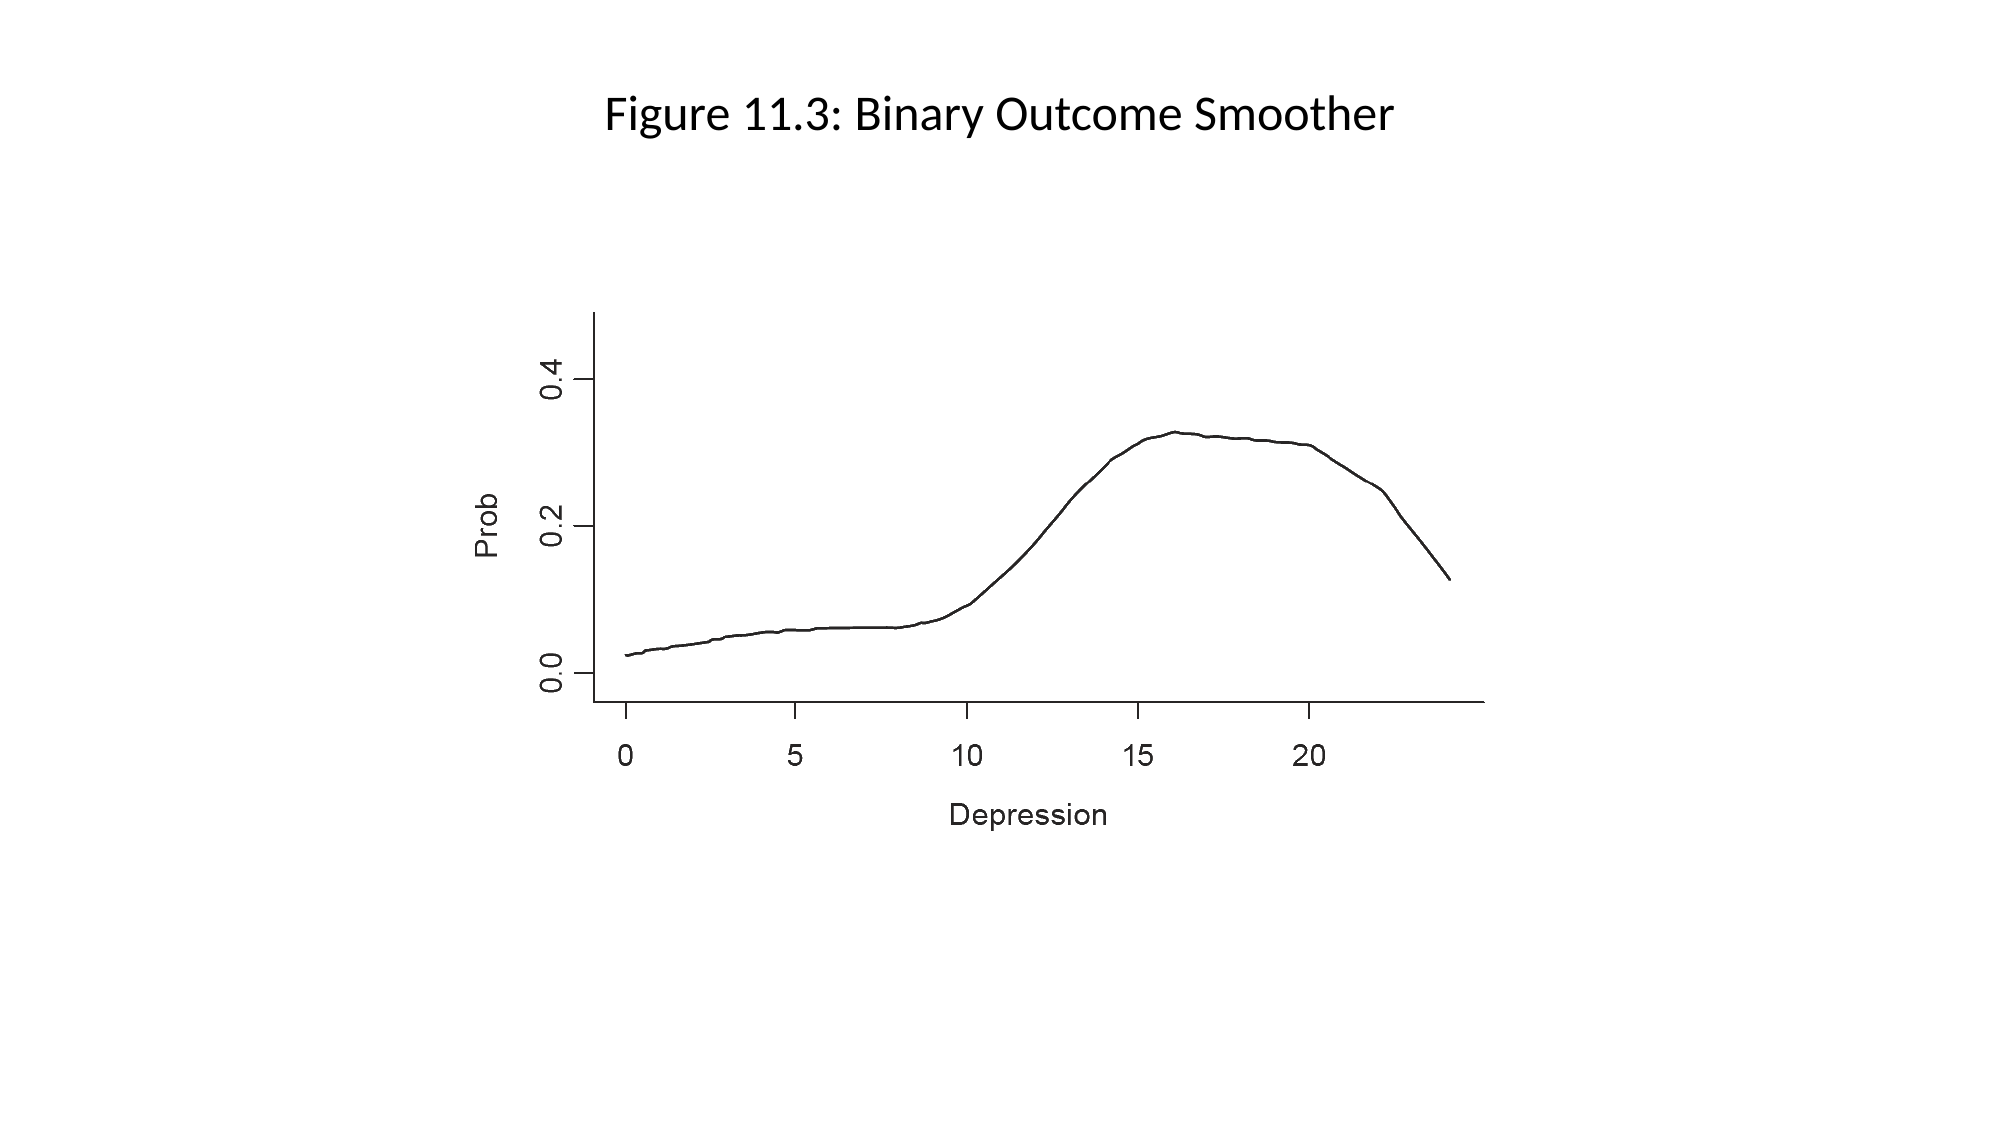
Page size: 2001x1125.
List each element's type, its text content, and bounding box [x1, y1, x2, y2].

picture [450, 290, 1550, 866]
subtitle Figure 11.3: Binary Outcome Smoother [46, 79, 1954, 242]
